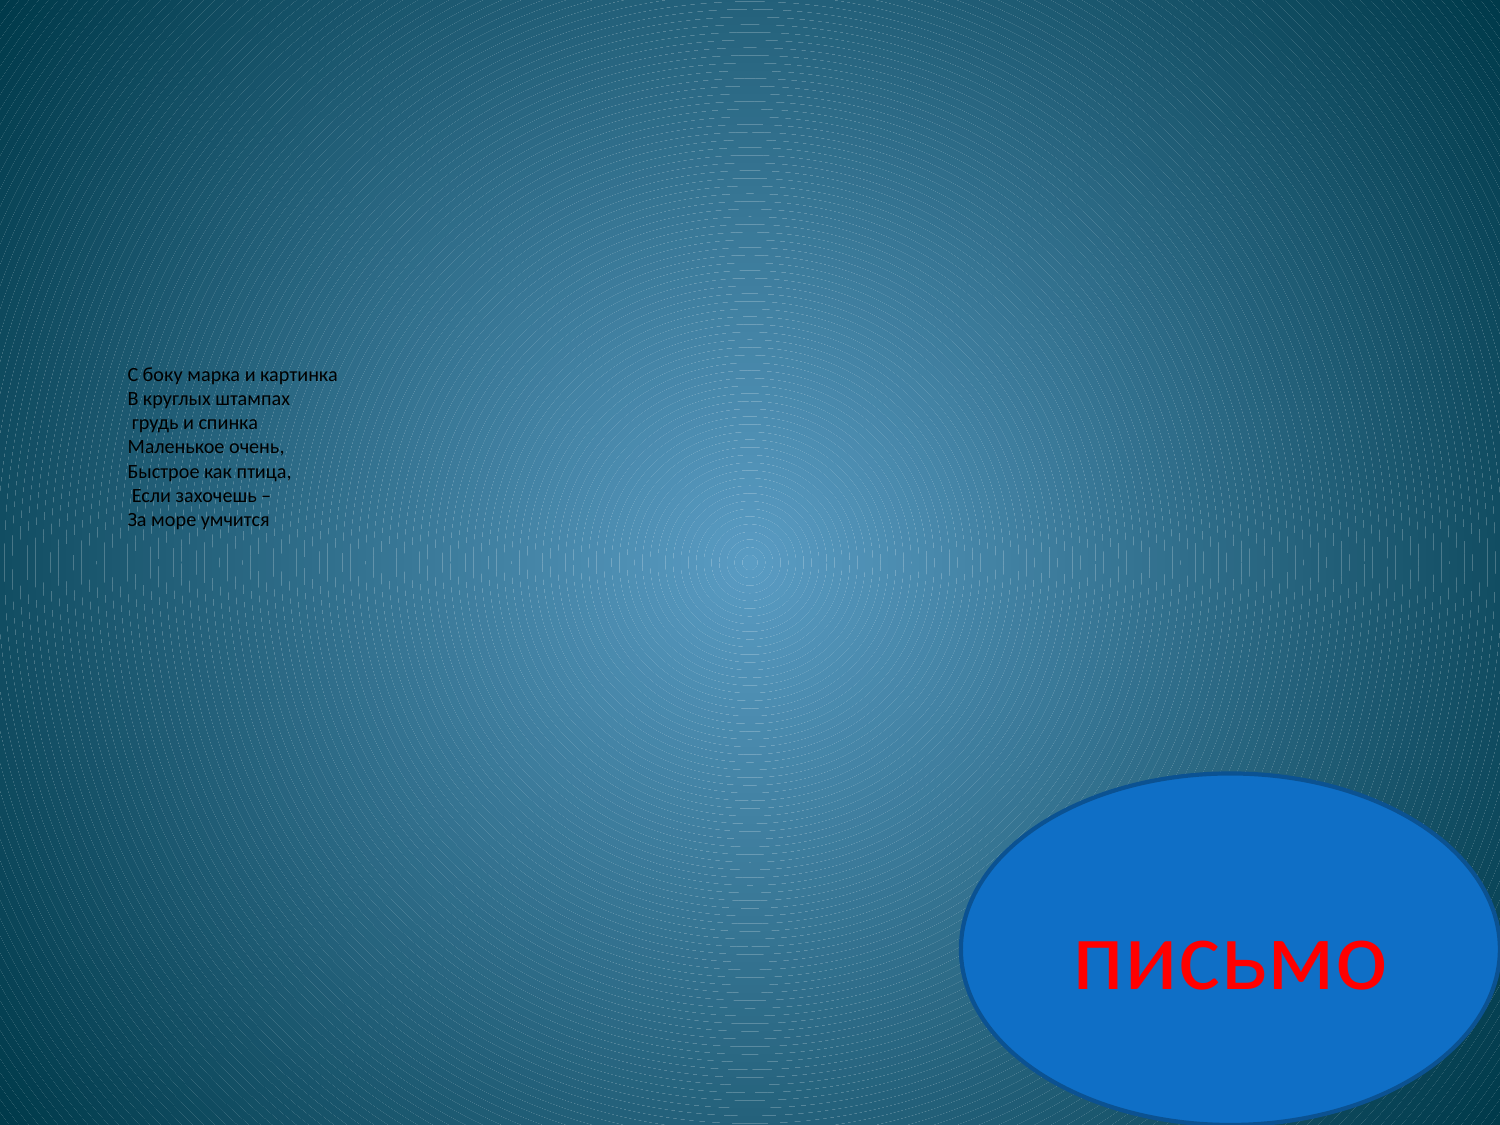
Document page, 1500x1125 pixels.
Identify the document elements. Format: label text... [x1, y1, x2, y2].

text_box письмо [958, 771, 1500, 1125]
title С боку марка и картинка В круглых штампах грудь и спинка Маленькое очень, Быстрое как птица, Если захочешь – За море умчится [112, 349, 1388, 591]
subtitle За море умчится. [550, 925, 915, 933]
